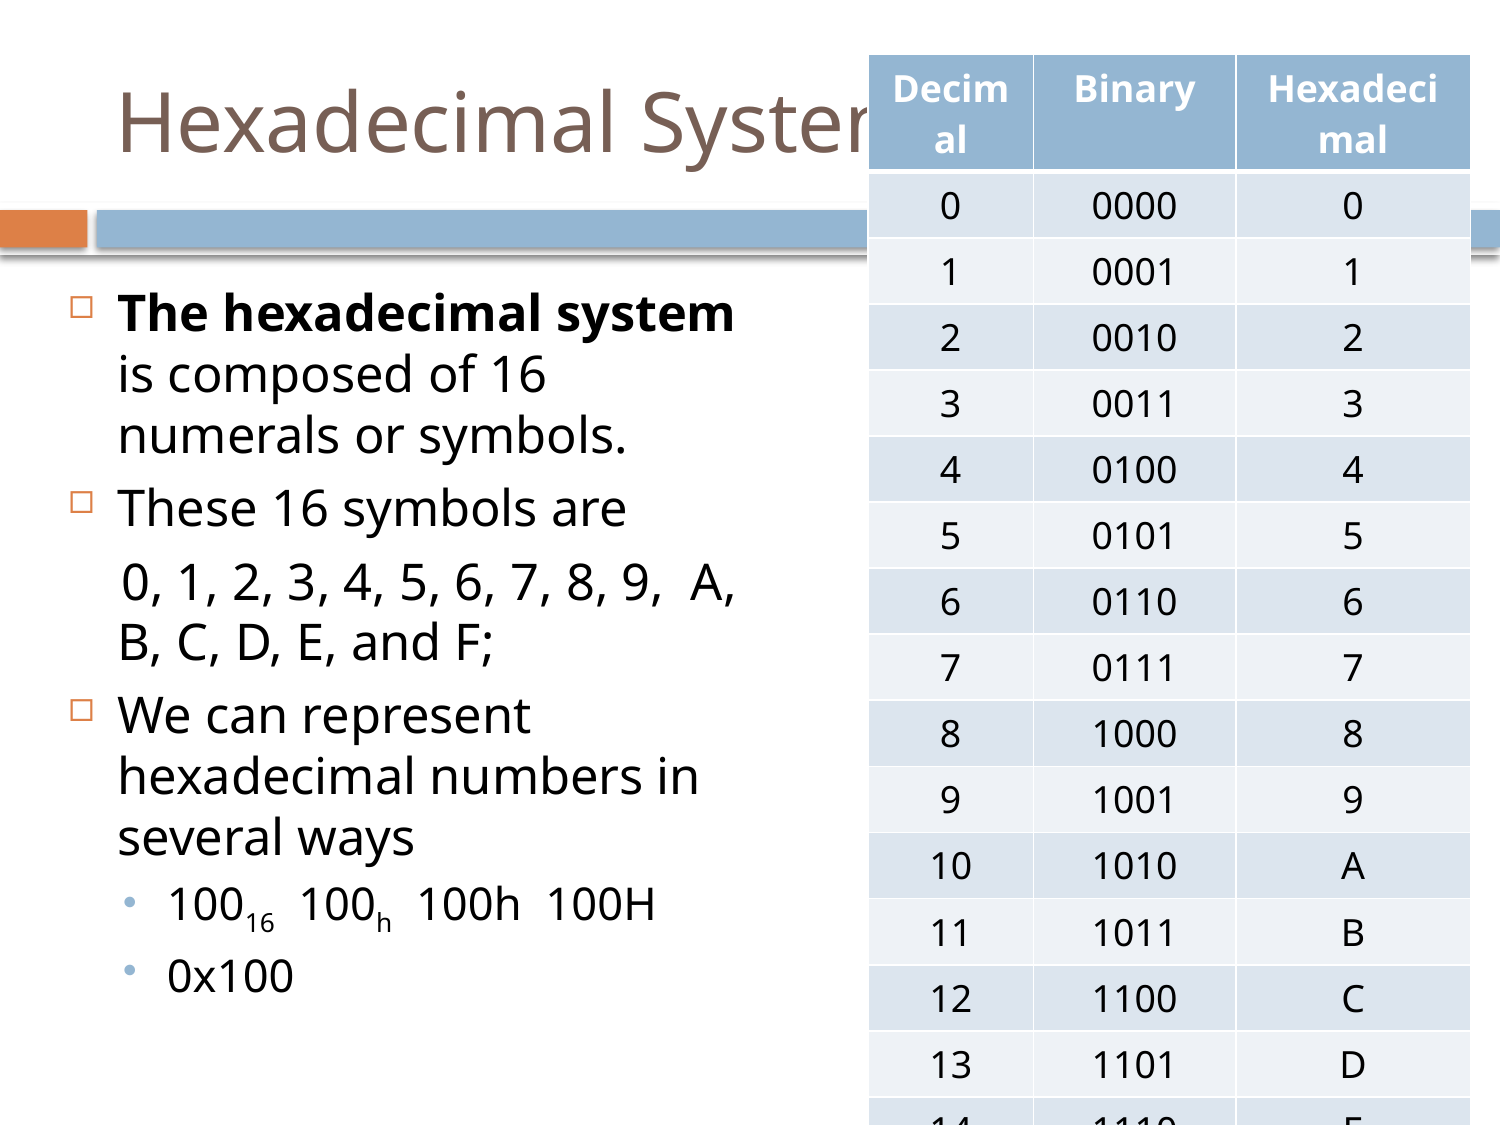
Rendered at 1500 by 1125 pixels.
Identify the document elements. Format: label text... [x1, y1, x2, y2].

table_cell 11 [869, 899, 1033, 964]
table_cell 5 [869, 503, 1033, 567]
table_cell 2 [1237, 305, 1470, 369]
table_cell 0111 [1034, 635, 1235, 699]
table_cell 8 [1237, 701, 1470, 766]
table_cell 1011 [1034, 899, 1235, 964]
table_cell 1101 [1034, 1032, 1235, 1096]
table_cell 0 [869, 174, 1033, 237]
table_cell 0000 [1034, 174, 1235, 237]
table_cell B [1237, 899, 1470, 964]
table_cell 6 [1237, 569, 1470, 633]
table_cell D [1237, 1032, 1470, 1096]
table_cell C [1237, 966, 1470, 1030]
table_cell 0001 [1034, 239, 1235, 303]
table_cell 4 [1237, 437, 1470, 501]
table_header Decimal [869, 55, 1033, 169]
table_cell 3 [1237, 371, 1470, 435]
table_cell 0010 [1034, 305, 1235, 369]
table_cell 0110 [1034, 569, 1235, 633]
table_cell E [1237, 1098, 1470, 1125]
table_cell 13 [869, 1032, 1033, 1096]
table_cell 5 [1237, 503, 1470, 567]
table_cell 1110 [1034, 1098, 1235, 1125]
table_cell 3 [869, 371, 1033, 435]
table_cell 1010 [1034, 833, 1235, 898]
table_cell 4 [869, 437, 1033, 501]
table_cell 1 [869, 239, 1033, 303]
table_cell 7 [1237, 635, 1470, 699]
table_cell 10 [869, 833, 1033, 898]
table_cell A [1237, 833, 1470, 898]
list The hexadecimal system is composed of 16 numerals or symbols. These 16 symbols are 0, 1, 2, 3, 4, 5, 6, 7, 8, 9, A, B, C, D, E, and F; We can represent hexadecimal numbers in several ways 10016 100h 100h 100H 0x100 [53, 273, 774, 1012]
table_cell 1000 [1034, 701, 1235, 766]
table_cell 7 [869, 635, 1033, 699]
table_cell 0101 [1034, 503, 1235, 567]
table_cell 1100 [1034, 966, 1235, 1030]
table_cell 1001 [1034, 767, 1235, 832]
table_cell 12 [869, 966, 1033, 1030]
table_cell 1 [1237, 239, 1470, 303]
table_cell 0 [1237, 174, 1470, 237]
table_cell 8 [869, 701, 1033, 766]
table_cell 9 [869, 767, 1033, 832]
table_cell 2 [869, 305, 1033, 369]
table_header Binary [1034, 55, 1235, 169]
table_cell 0100 [1034, 437, 1235, 501]
table_cell 6 [869, 569, 1033, 633]
table_header Hexadecimal [1237, 55, 1470, 169]
table_cell 14 [869, 1098, 1033, 1125]
title Hexadecimal System [100, 37, 1438, 200]
table_cell 9 [1237, 767, 1470, 832]
table_cell 0011 [1034, 371, 1235, 435]
